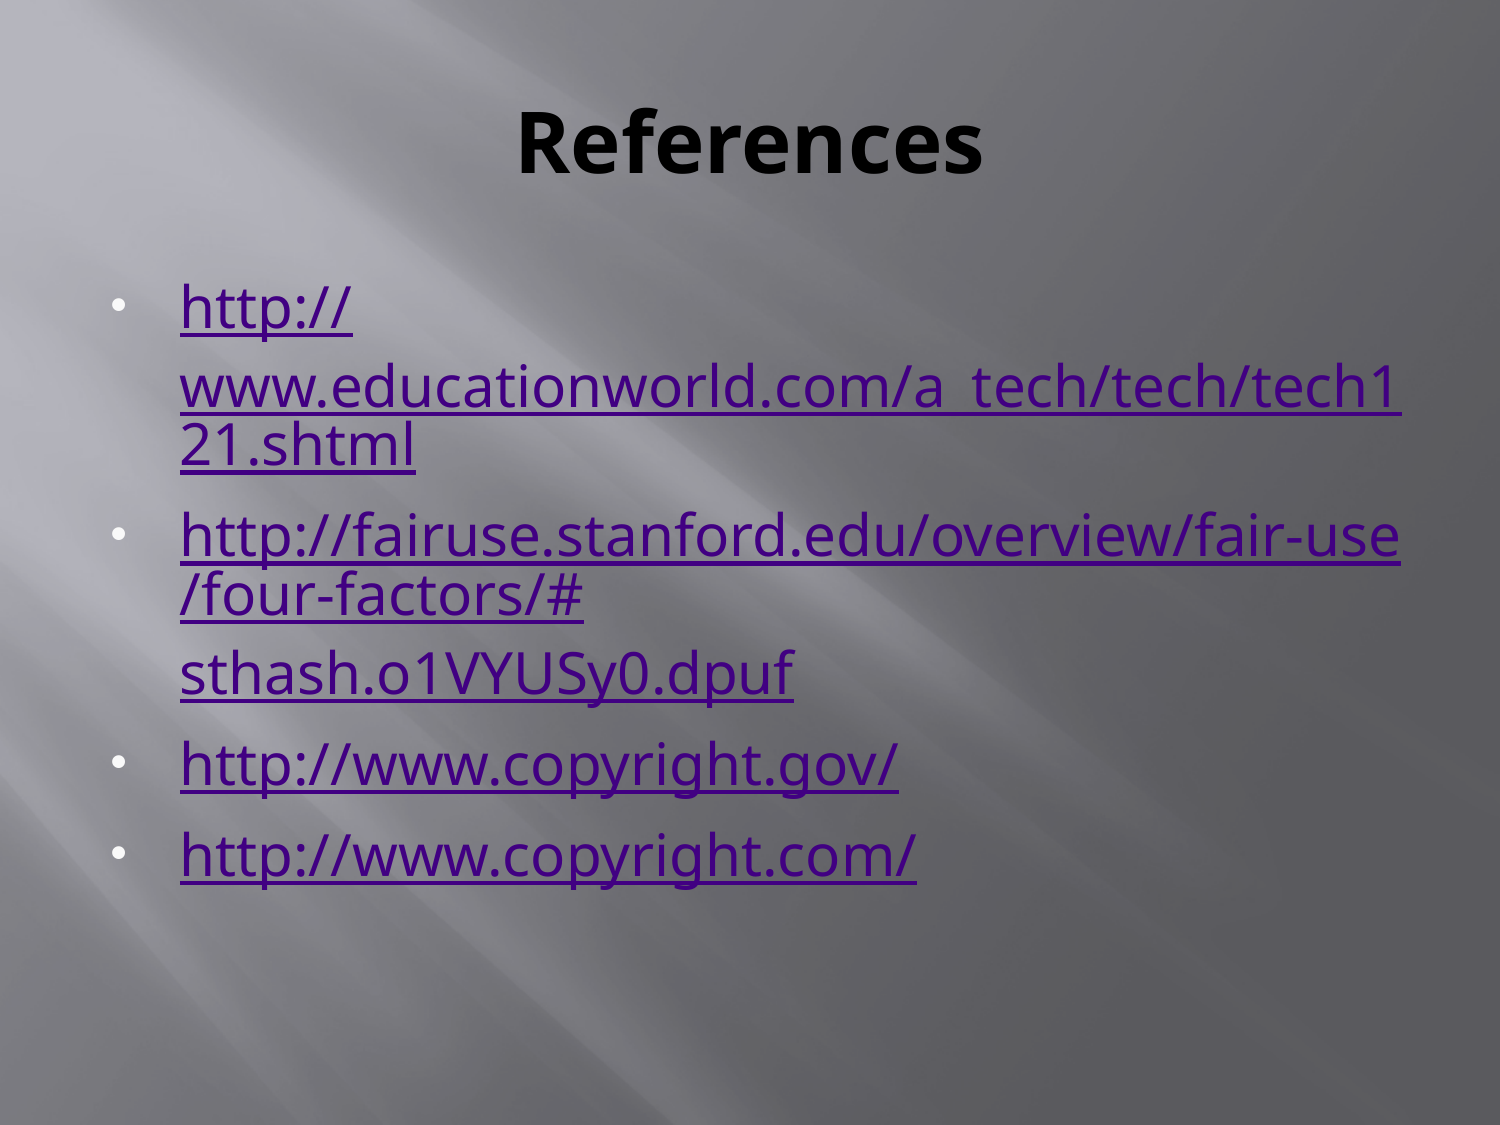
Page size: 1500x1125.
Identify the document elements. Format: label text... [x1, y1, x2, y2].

title References [75, 45, 1425, 233]
list http://www.educationworld.com/a_tech/tech/tech121.shtml http://fairuse.stanford.edu/overview/fair-use/four-factors/#sthash.o1VYUSy0.dpuf http://www.copyright.gov/ http://www.copyright.com/ [75, 262, 1425, 1035]
